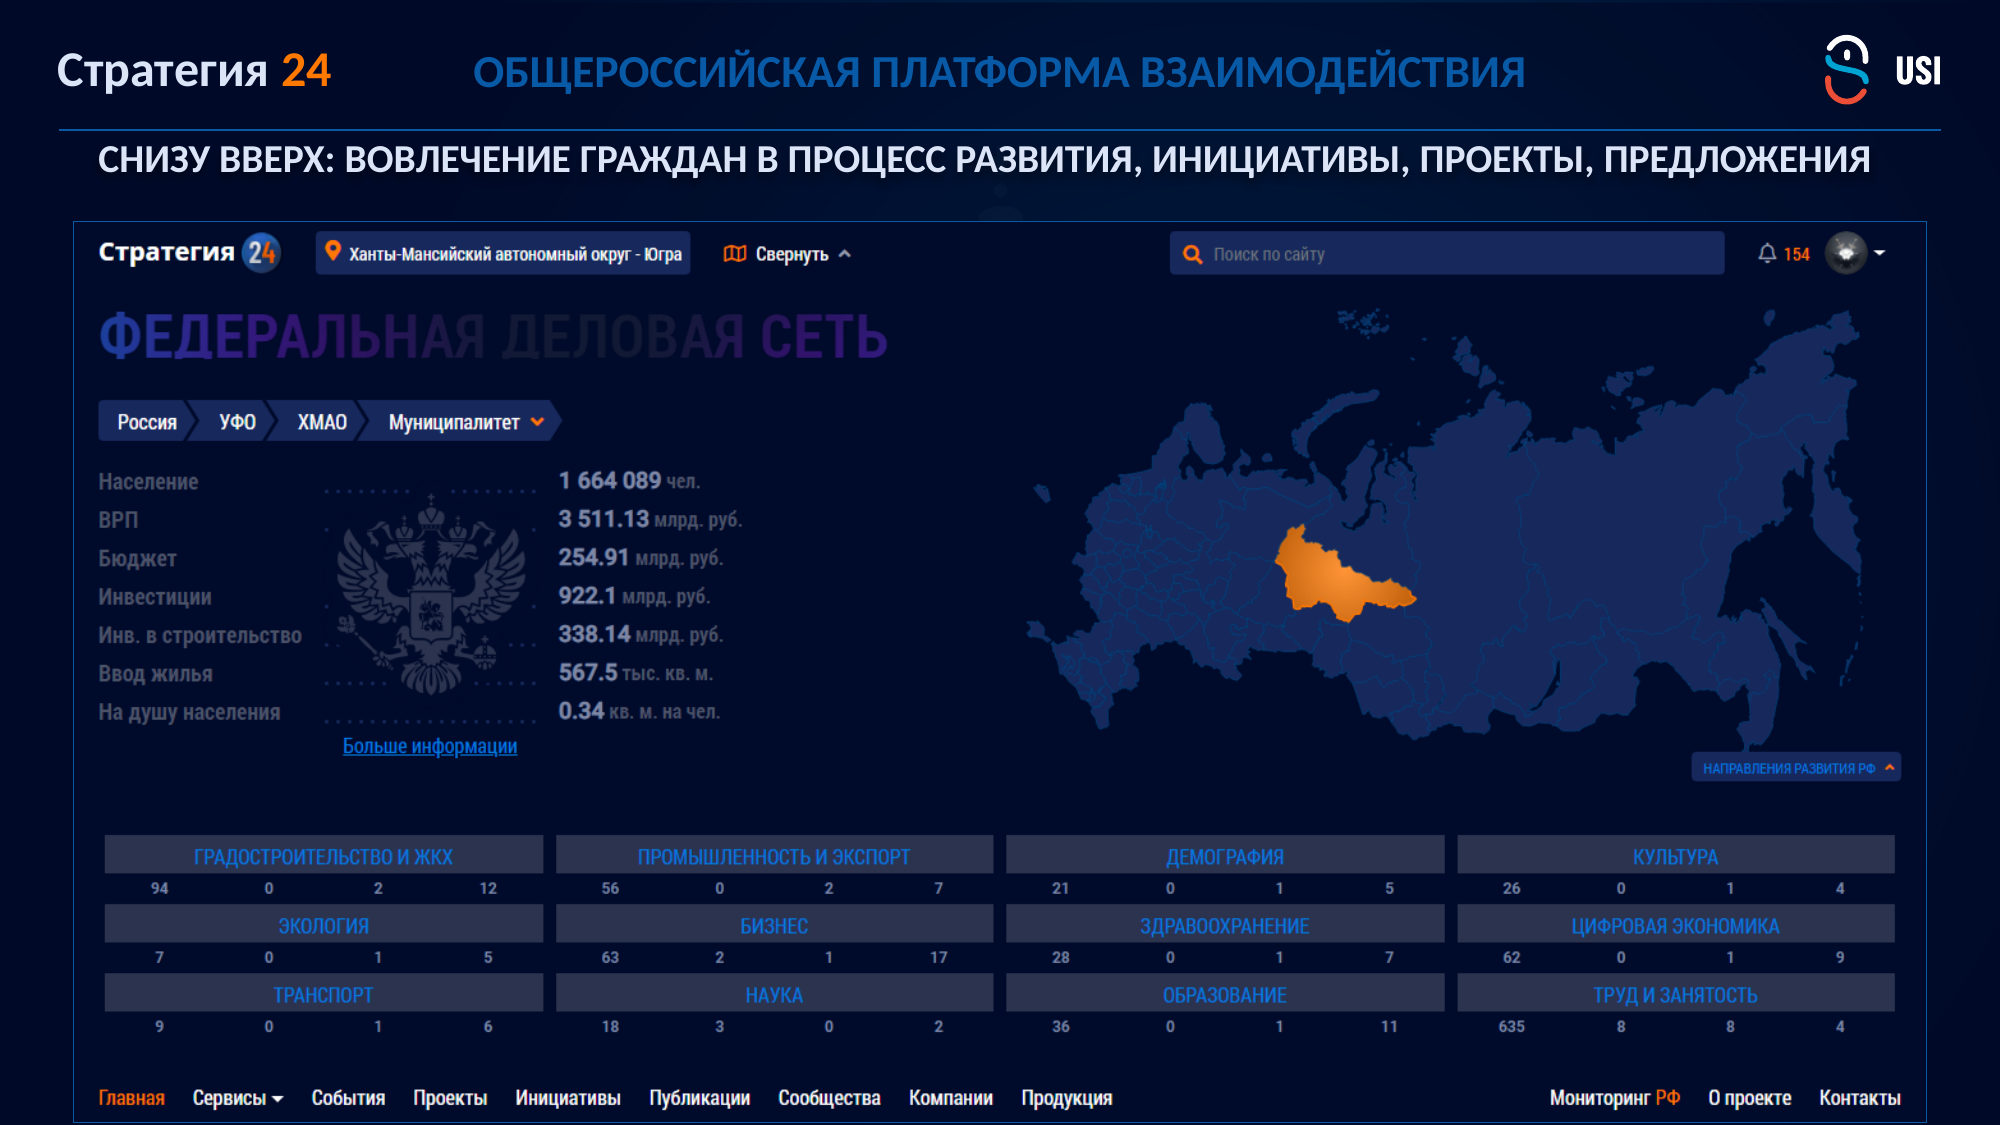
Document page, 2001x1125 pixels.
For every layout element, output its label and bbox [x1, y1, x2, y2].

text_box [1824, 34, 1941, 106]
picture [0, 0, 2000, 1125]
